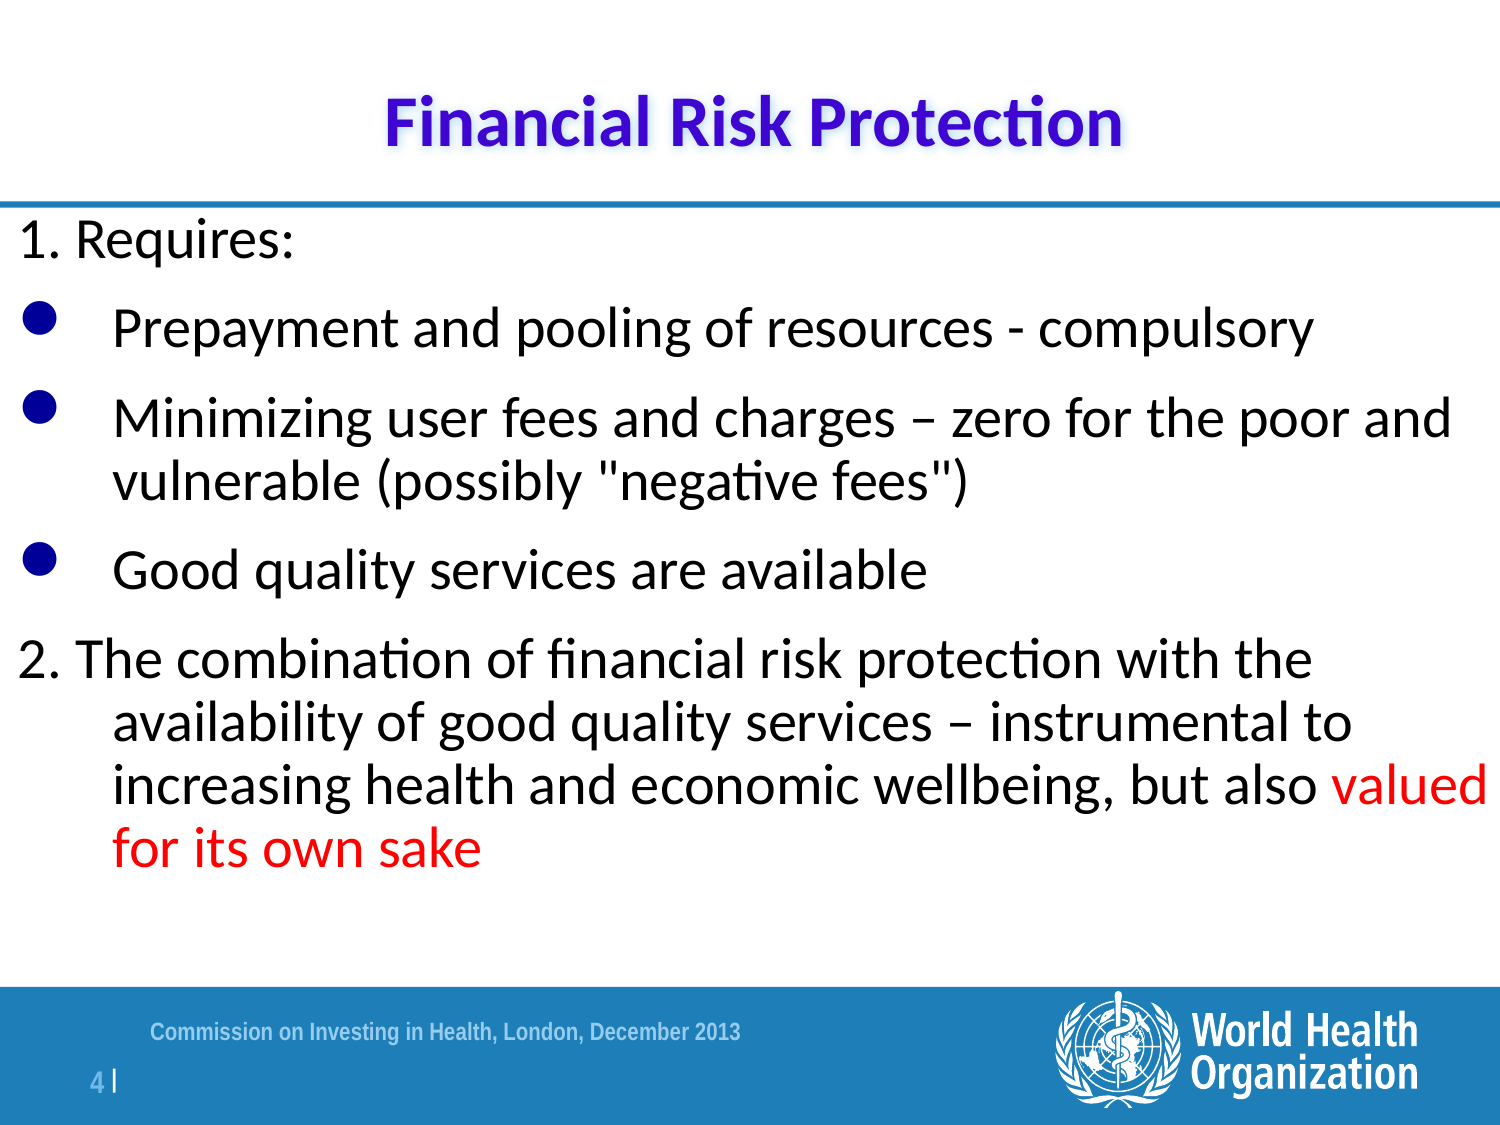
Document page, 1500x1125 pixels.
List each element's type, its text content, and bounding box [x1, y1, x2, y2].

list 1. Requires: Prepayment and pooling of resources - compulsory Minimizing user fees and charges – zero for the poor and vulnerable (possibly "negative fees") Good quality services are available 2. The combination of financial risk protection with the availability of good quality services – instrumental to increasing health and economic wellbeing, but also valued for its own sake [17, 208, 1500, 975]
title Financial Risk Protection [88, 60, 1422, 175]
